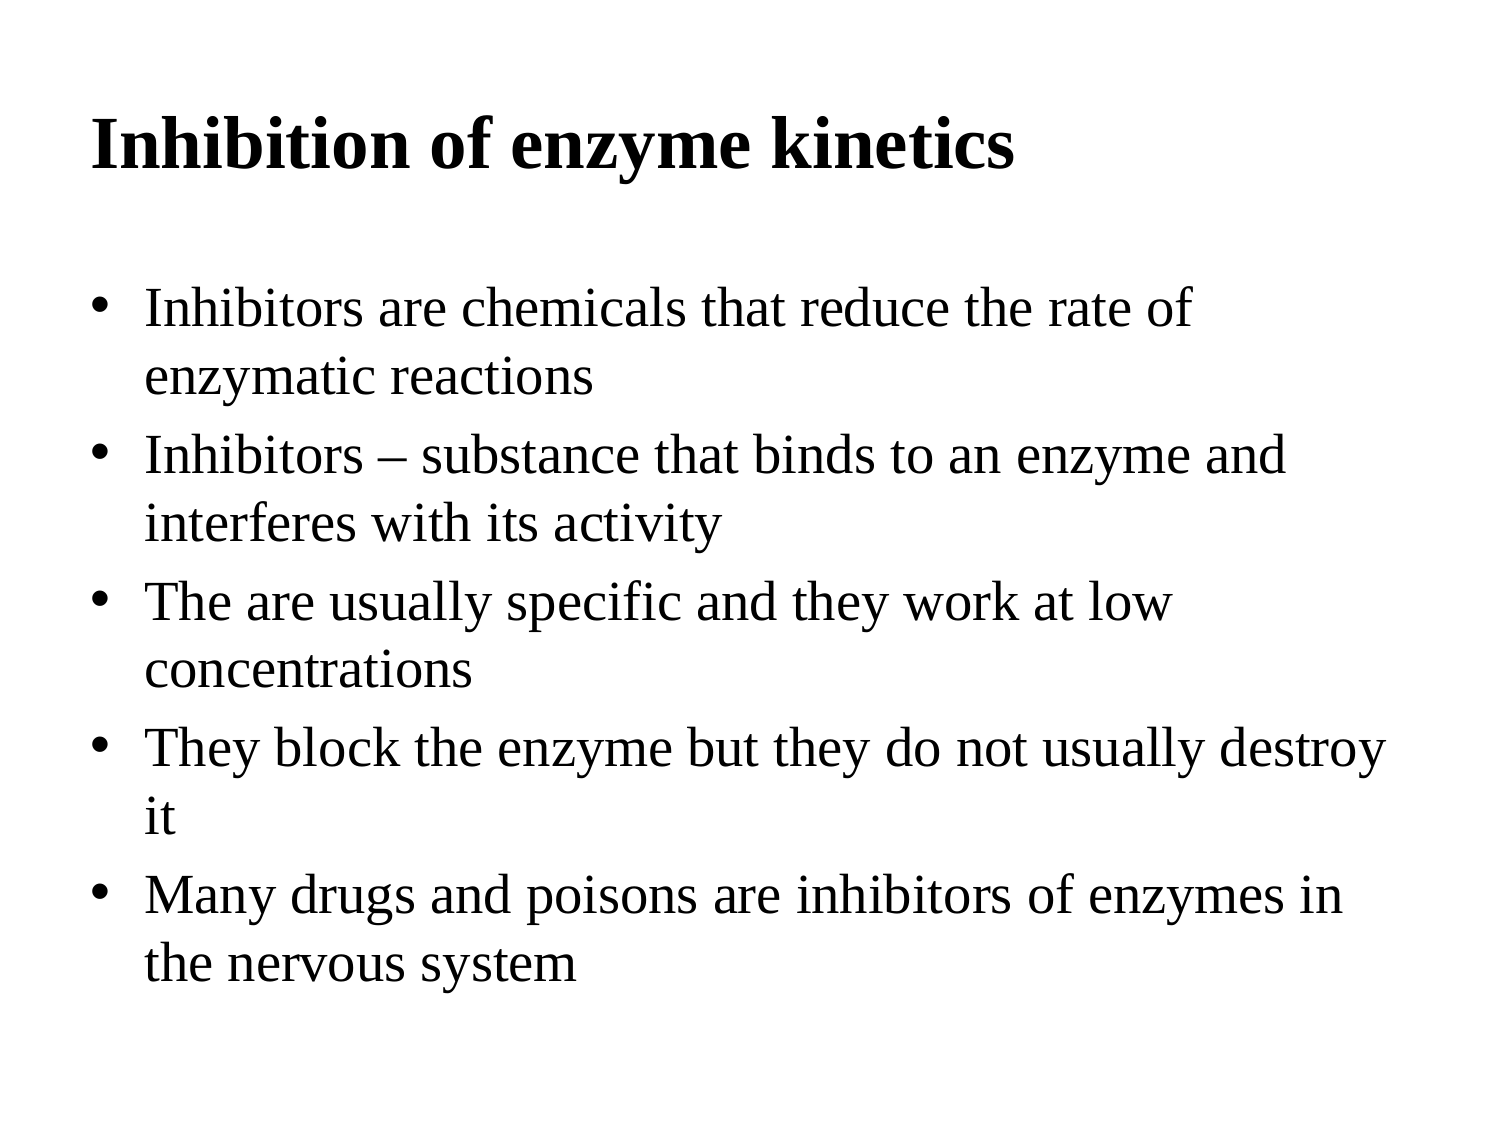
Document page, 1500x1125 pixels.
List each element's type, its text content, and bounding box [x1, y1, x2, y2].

title Inhibition of enzyme kinetics [75, 45, 1425, 233]
list Inhibitors are chemicals that reduce the rate of enzymatic reactions Inhibitors – substance that binds to an enzyme and interferes with its activity The are usually specific and they work at low concentrations They block the enzyme but they do not usually destroy it Many drugs and poisons are inhibitors of enzymes in the nervous system [75, 262, 1425, 1005]
